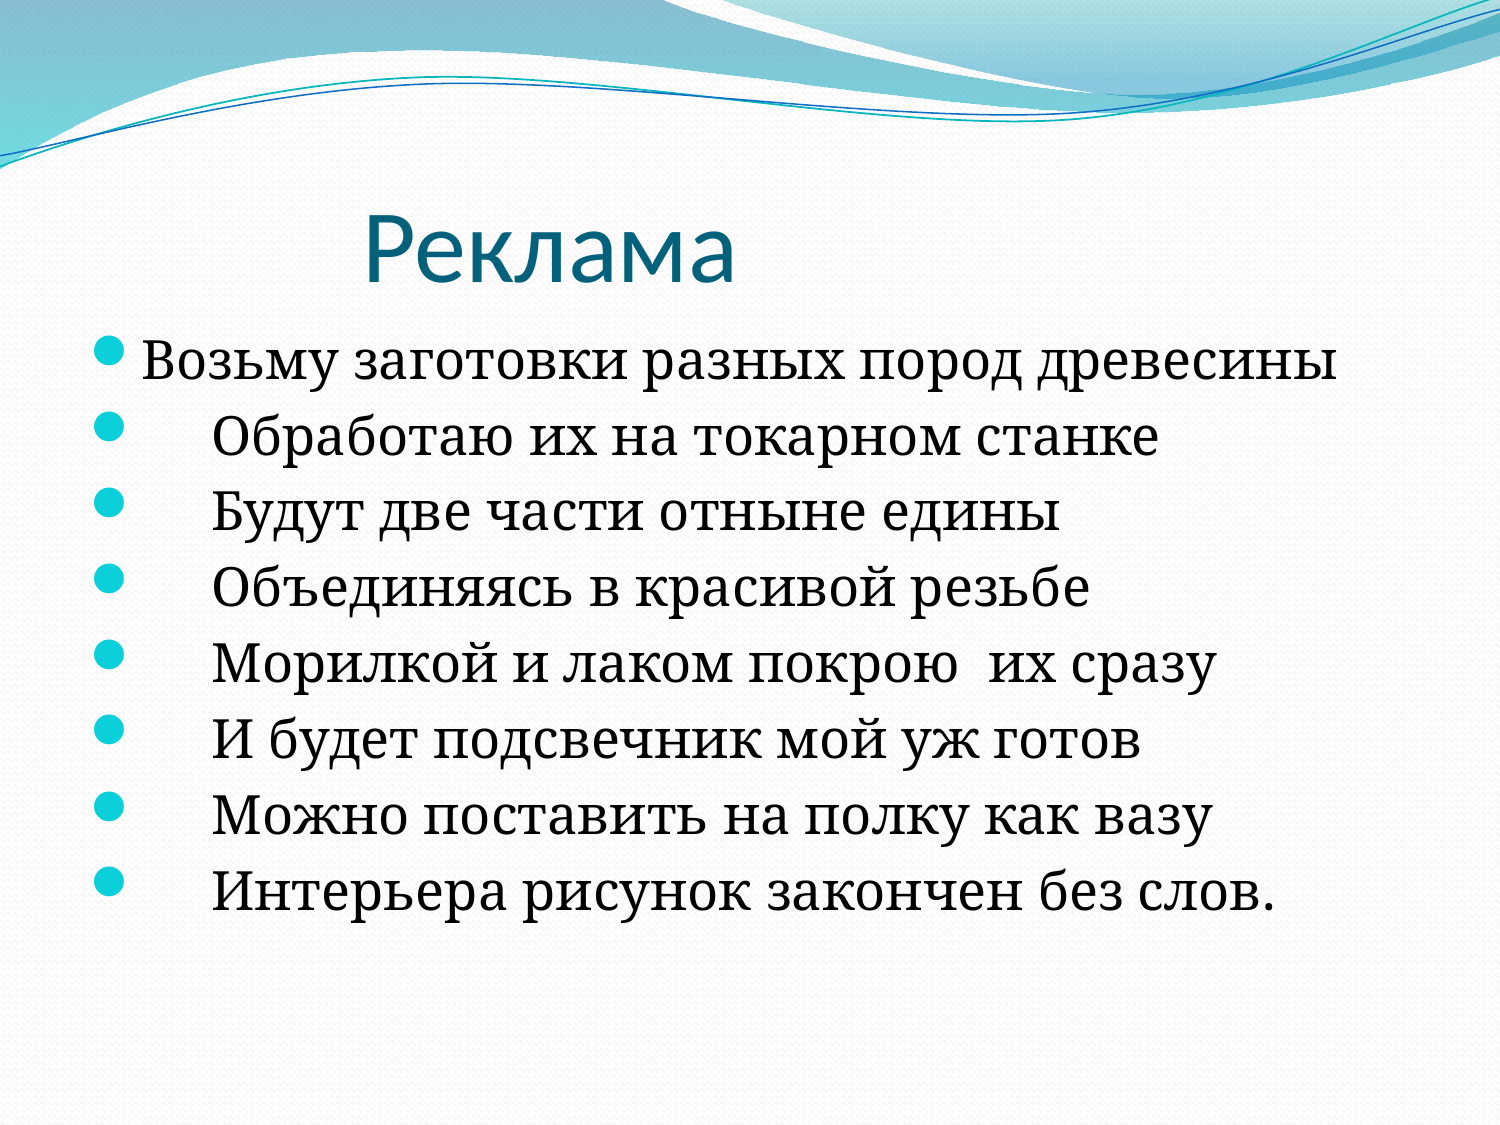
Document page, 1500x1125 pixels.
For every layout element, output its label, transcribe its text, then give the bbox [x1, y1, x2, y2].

title Реклама [362, 115, 950, 303]
list Возьму заготовки разных пород древесины Обработаю их на токарном станке Будут две части отныне едины Объединяясь в красивой резьбе Морилкой и лаком покрою их сразу И будет подсвечник мой уж готов Можно поставить на полку как вазу Интерьера рисунок закончен без слов. [75, 317, 1425, 1038]
